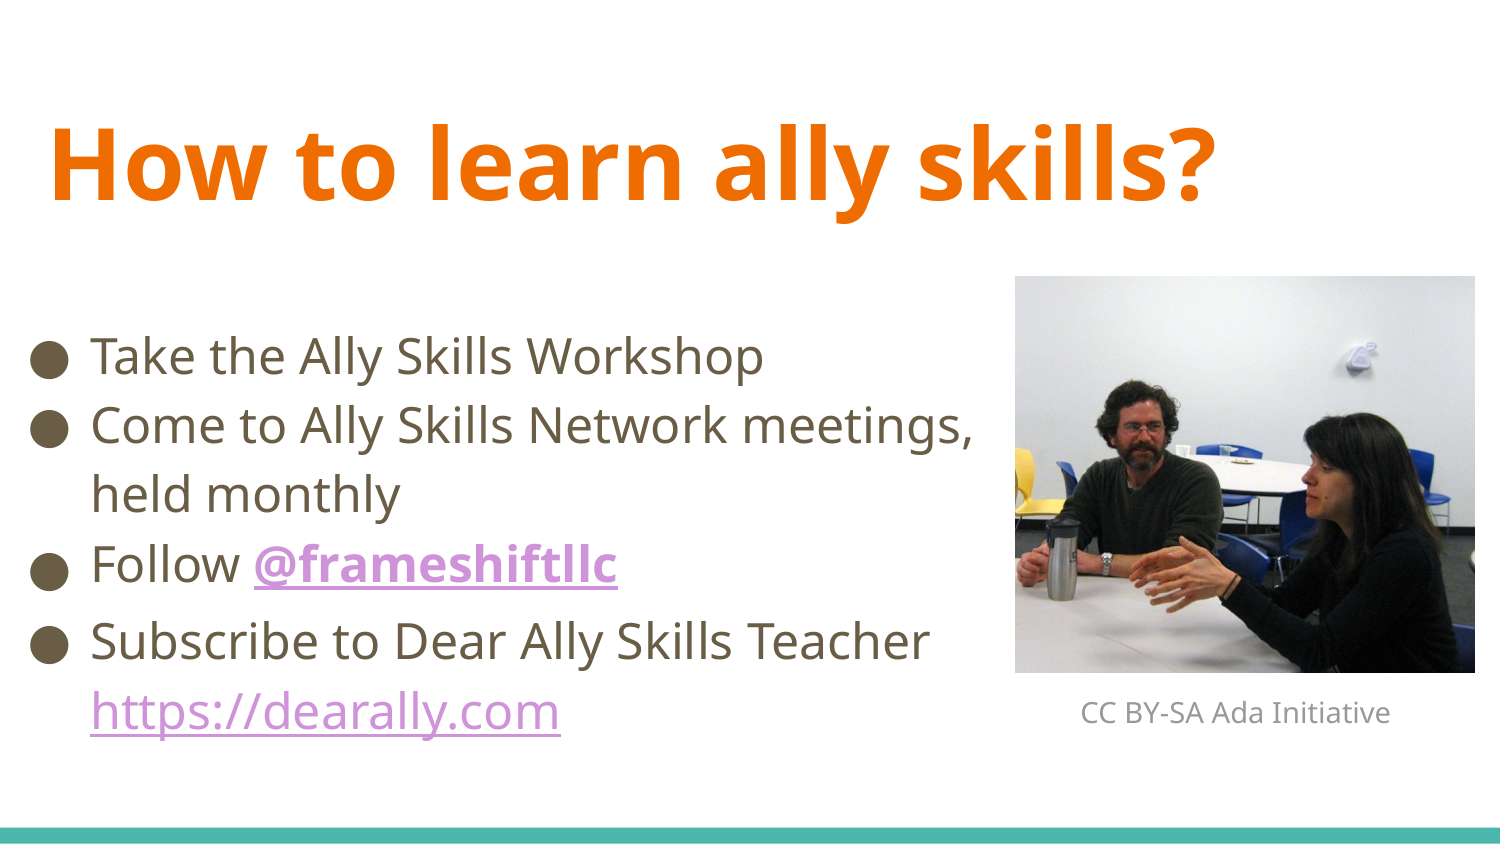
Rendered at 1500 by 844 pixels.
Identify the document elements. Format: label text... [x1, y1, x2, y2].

list Take the Ally Skills Workshop Come to Ally Skills Network meetings, held monthly Follow @frameshiftllc Subscribe to Dear Ally Skills Teacher https://dearally.com [0, 300, 991, 766]
picture [1015, 275, 1475, 674]
text_box CC BY-SA Ada Initiative [1065, 680, 1425, 741]
title How to learn ally skills? [31, 85, 1430, 202]
